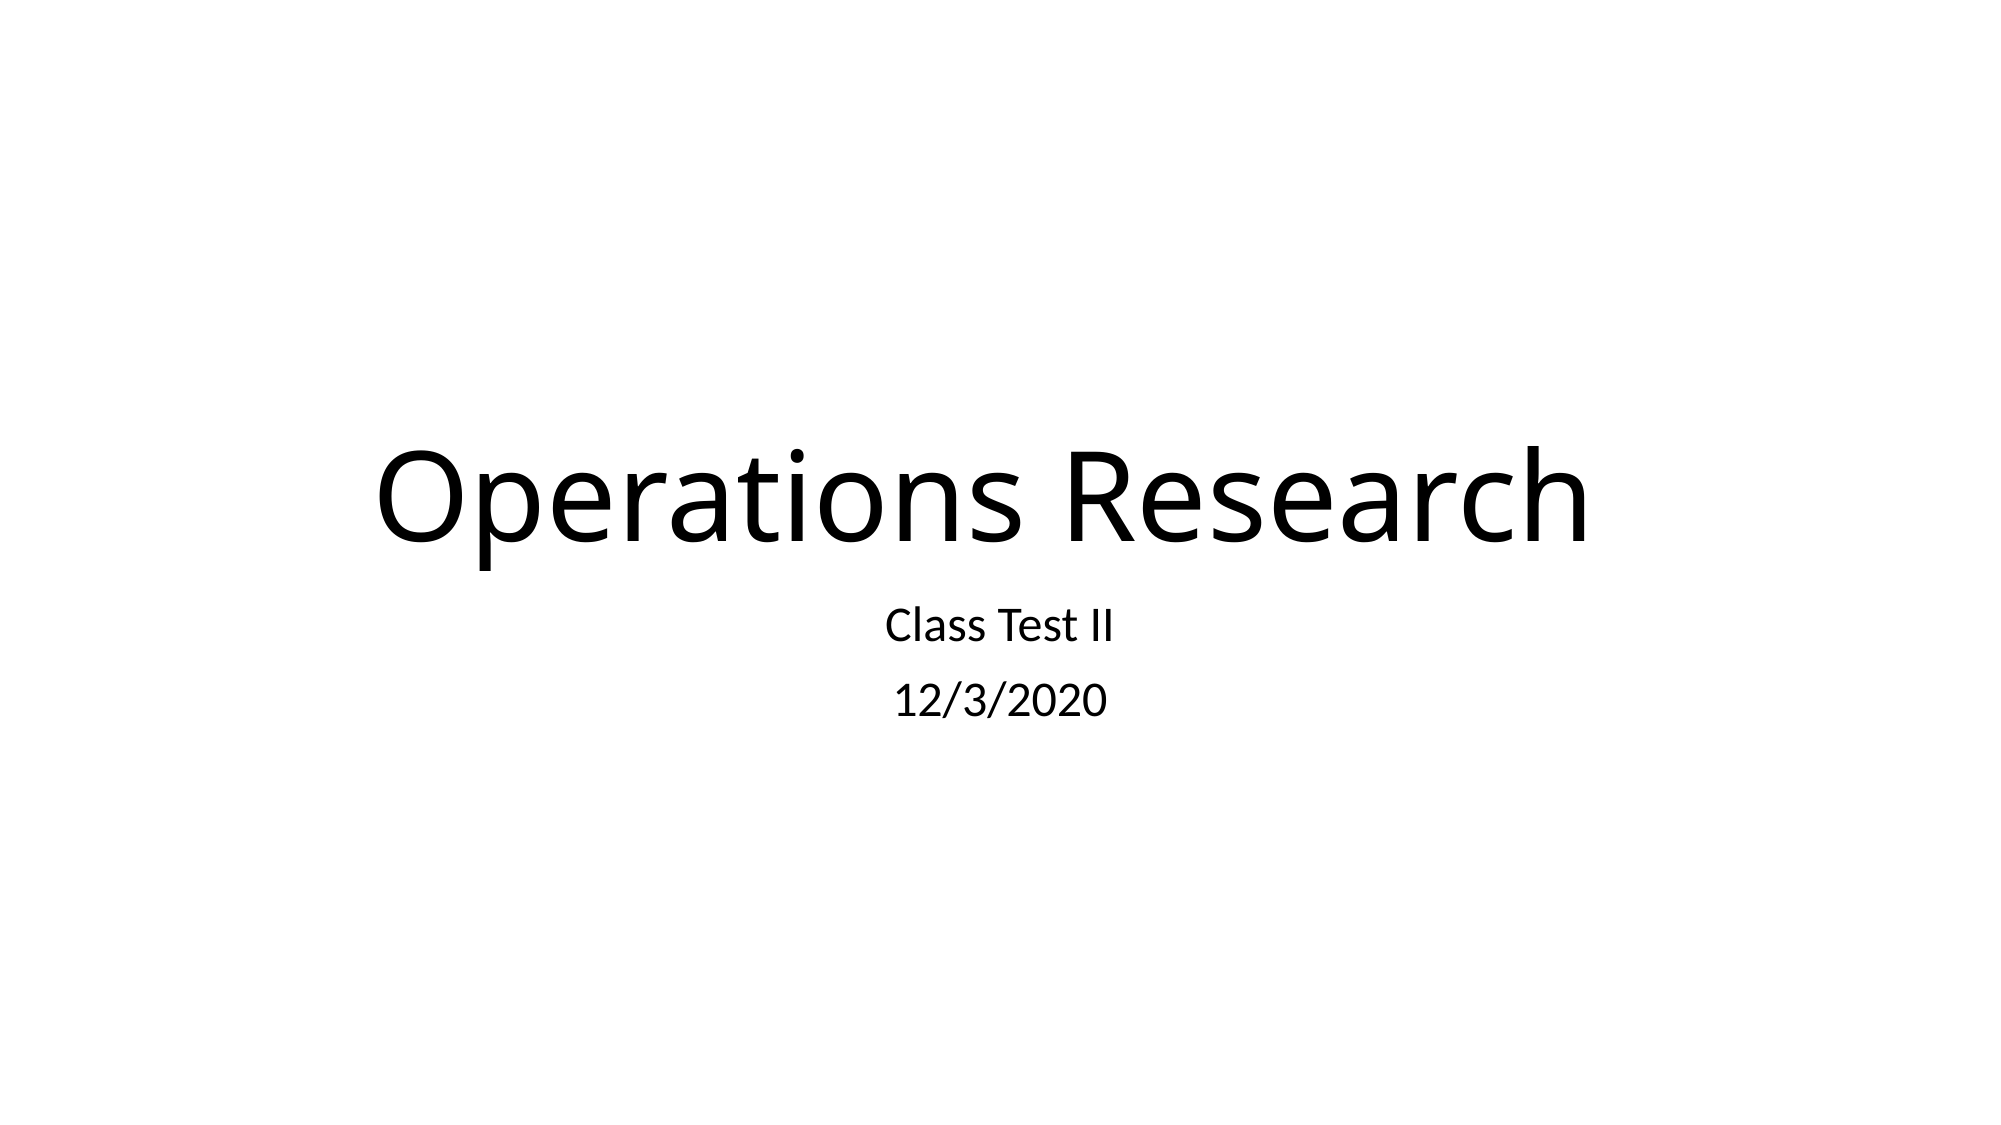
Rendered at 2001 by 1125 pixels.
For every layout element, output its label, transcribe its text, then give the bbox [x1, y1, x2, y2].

title Operations Research [249, 184, 1750, 576]
subtitle Class Test II 12/3/2020 [249, 590, 1750, 863]
